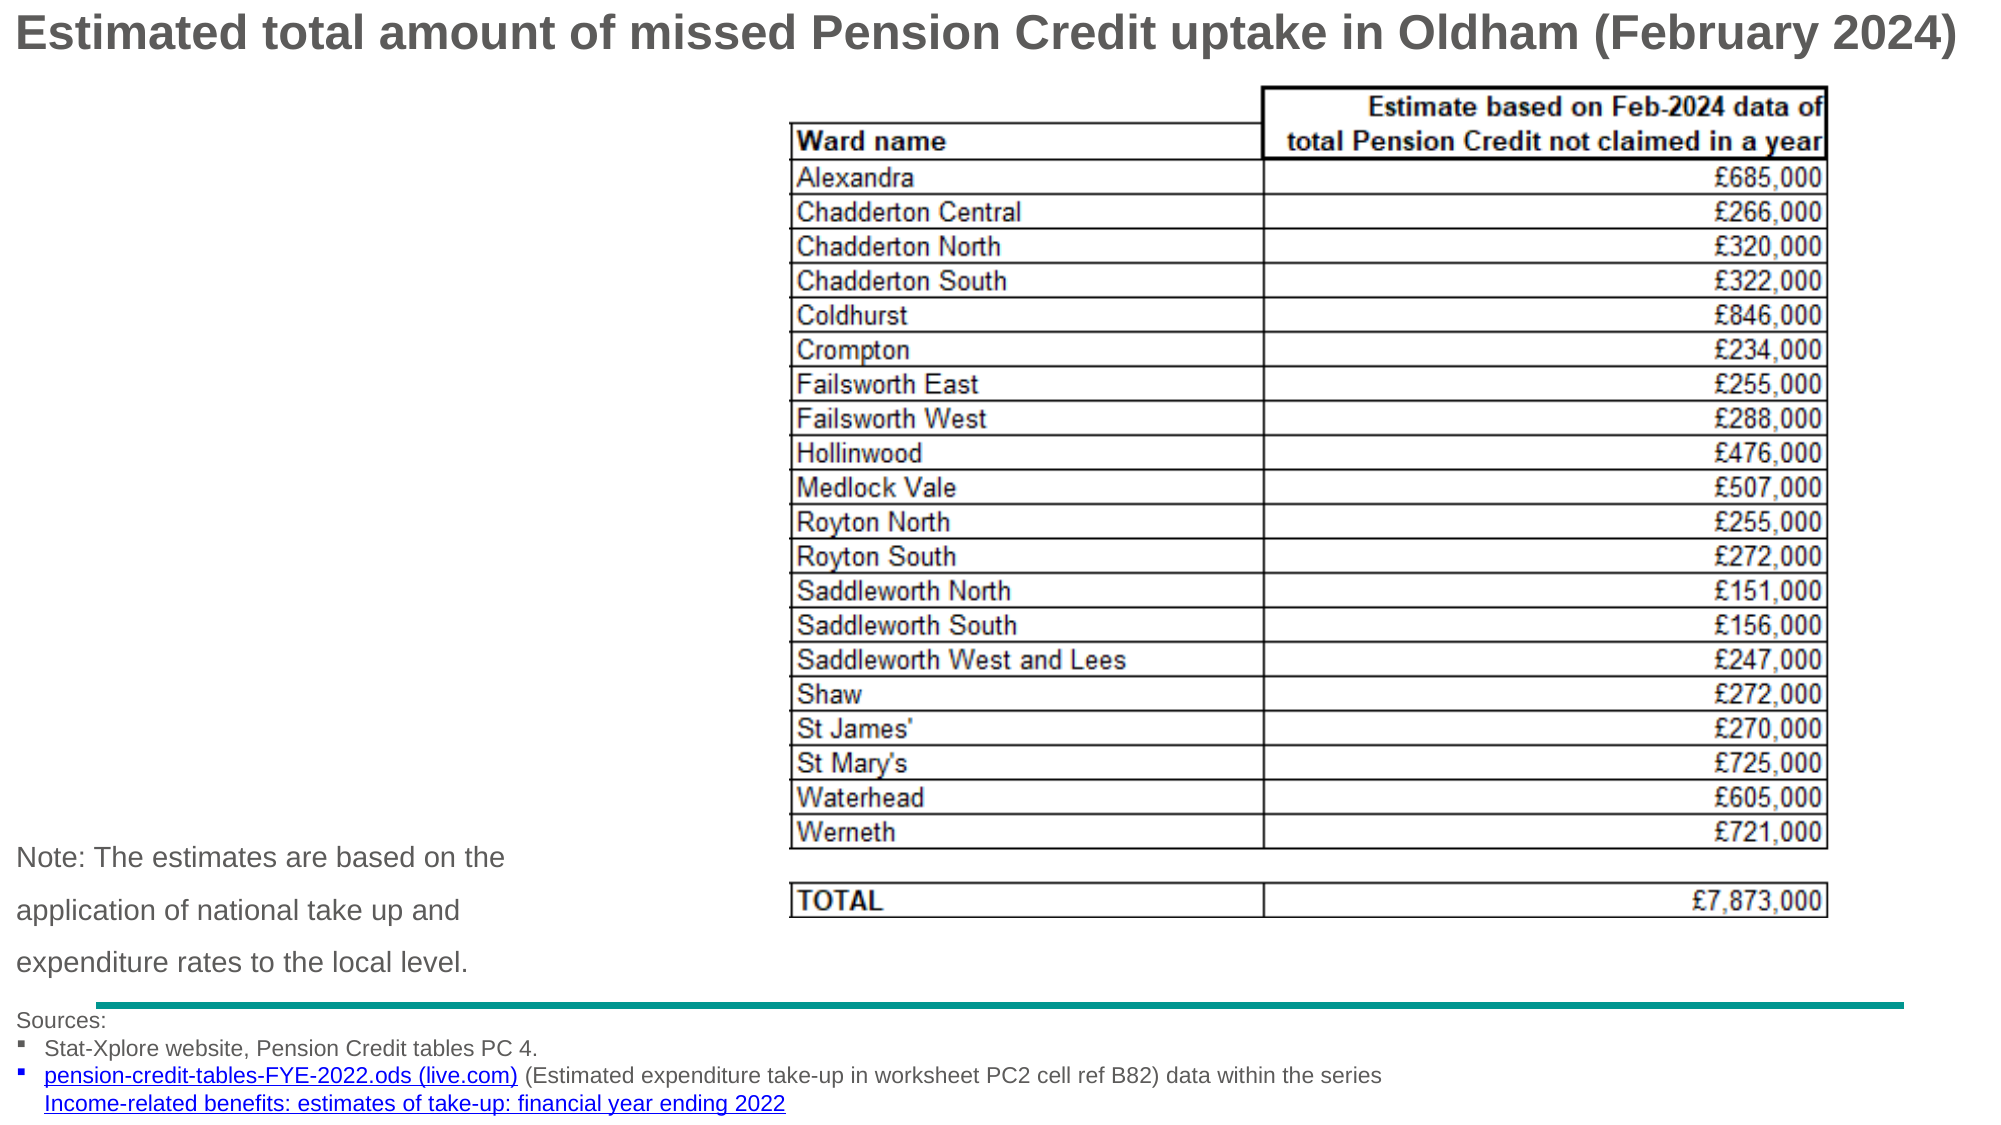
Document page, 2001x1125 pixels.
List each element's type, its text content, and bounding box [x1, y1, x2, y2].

text_box Sources: Stat-Xplore website, Pension Credit tables PC 4. pension-credit-tables-FYE-2022.ods (live.com) (Estimated expenditure take-up in worksheet PC2 cell ref B82) data within the series Income-related benefits: estimates of take-up: financial year ending 2022 [1, 998, 2000, 1124]
text_box Note: The estimates are based on the application of national take up and expenditure rates to the local level. [1, 813, 535, 986]
picture [789, 84, 1829, 918]
title Estimated total amount of missed Pension Credit uptake in Oldham (February 2024) [0, 0, 2000, 67]
